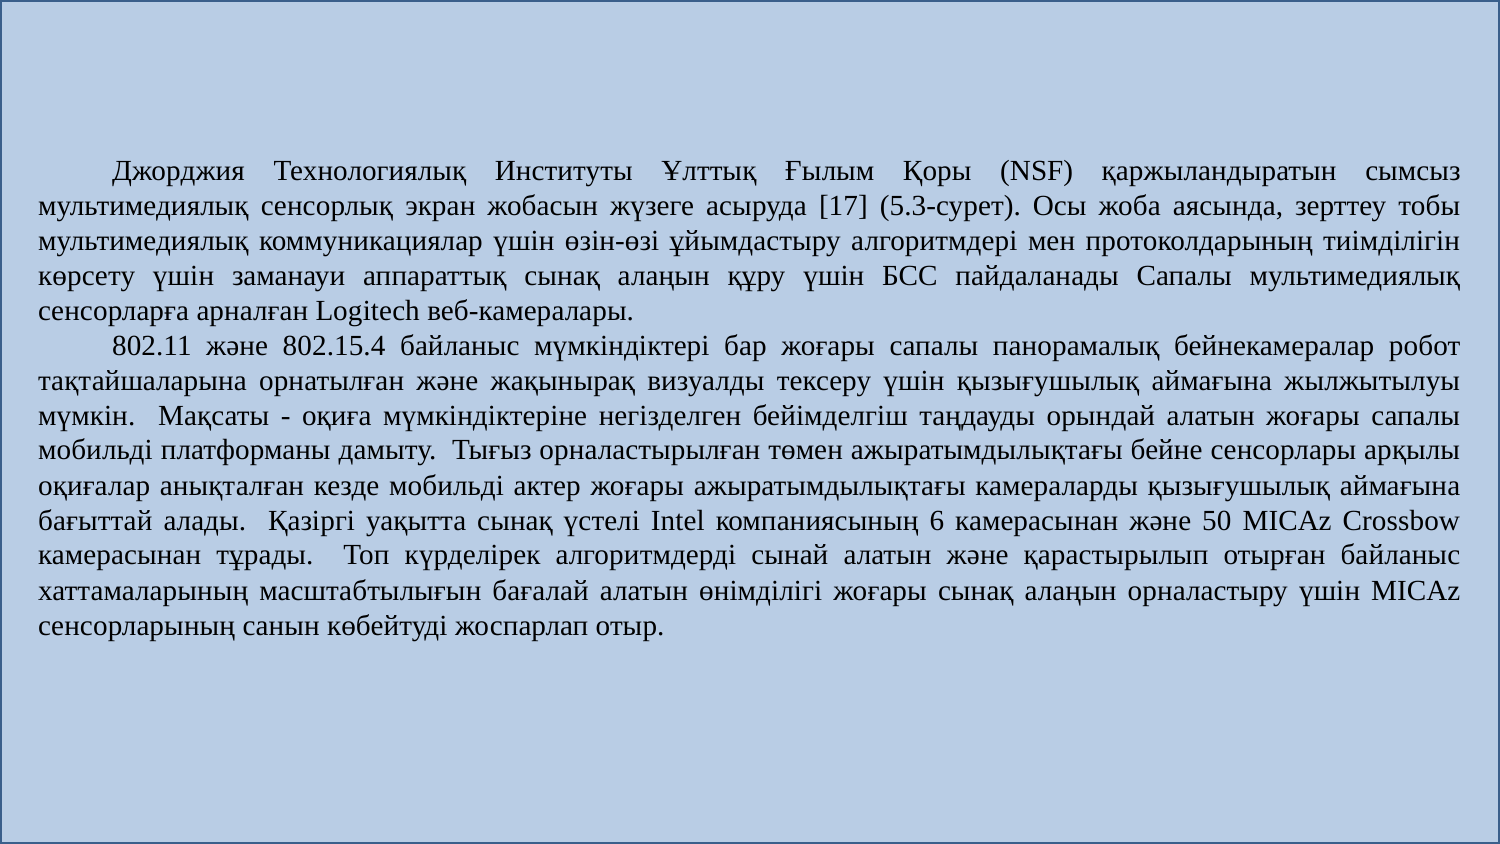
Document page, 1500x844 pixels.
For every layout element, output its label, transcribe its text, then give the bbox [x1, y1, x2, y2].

text_box Джорджия Технологиялық Институты Ұлттық Ғылым Қоры (NSF) қаржыландыратын сымсыз мультимедиялық сенсорлық экран жобасын жүзеге асыруда [17] (5.3-сурет). Осы жоба аясында, зерттеу тобы мультимедиялық коммуникациялар үшін өзін-өзі ұйымдастыру алгоритмдері мен протоколдарының тиімділігін көрсету үшін заманауи аппараттық сынақ алаңын құру үшін БСС пайдаланады Сапалы мультимедиялық сенсорларға арналған Logitech веб-камералары. 802.11 және 802.15.4 байланыс мүмкіндіктері бар жоғары сапалы панорамалық бейнекамералар робот тақтайшаларына орнатылған және жақынырақ визуалды тексеру үшін қызығушылық аймағына жылжытылуы мүмкін. Мақсаты - оқиға мүмкіндіктеріне негізделген бейімделгіш таңдауды орындай алатын жоғары сапалы мобильді платформаны дамыту. Тығыз орналастырылған төмен ажыратымдылықтағы бейне сенсорлары арқылы оқиғалар анықталған кезде мобильді актер жоғары ажыратымдылықтағы камераларды қызығушылық аймағына бағыттай алады. Қазіргі уақытта сынақ үстелі Intel компаниясының 6 камерасынан және 50 MICAz Crossbow камерасынан тұрады. Топ күрделірек алгоритмдерді сынай алатын және қарастырылып отырған байланыс хаттамаларының масштабтылығын бағалай алатын өнімділігі жоғары сынақ алаңын орналастыру үшін MICAz сенсорларының санын көбейтуді жоспарлап отыр. [23, 128, 1477, 683]
text_box [0, 0, 1500, 844]
